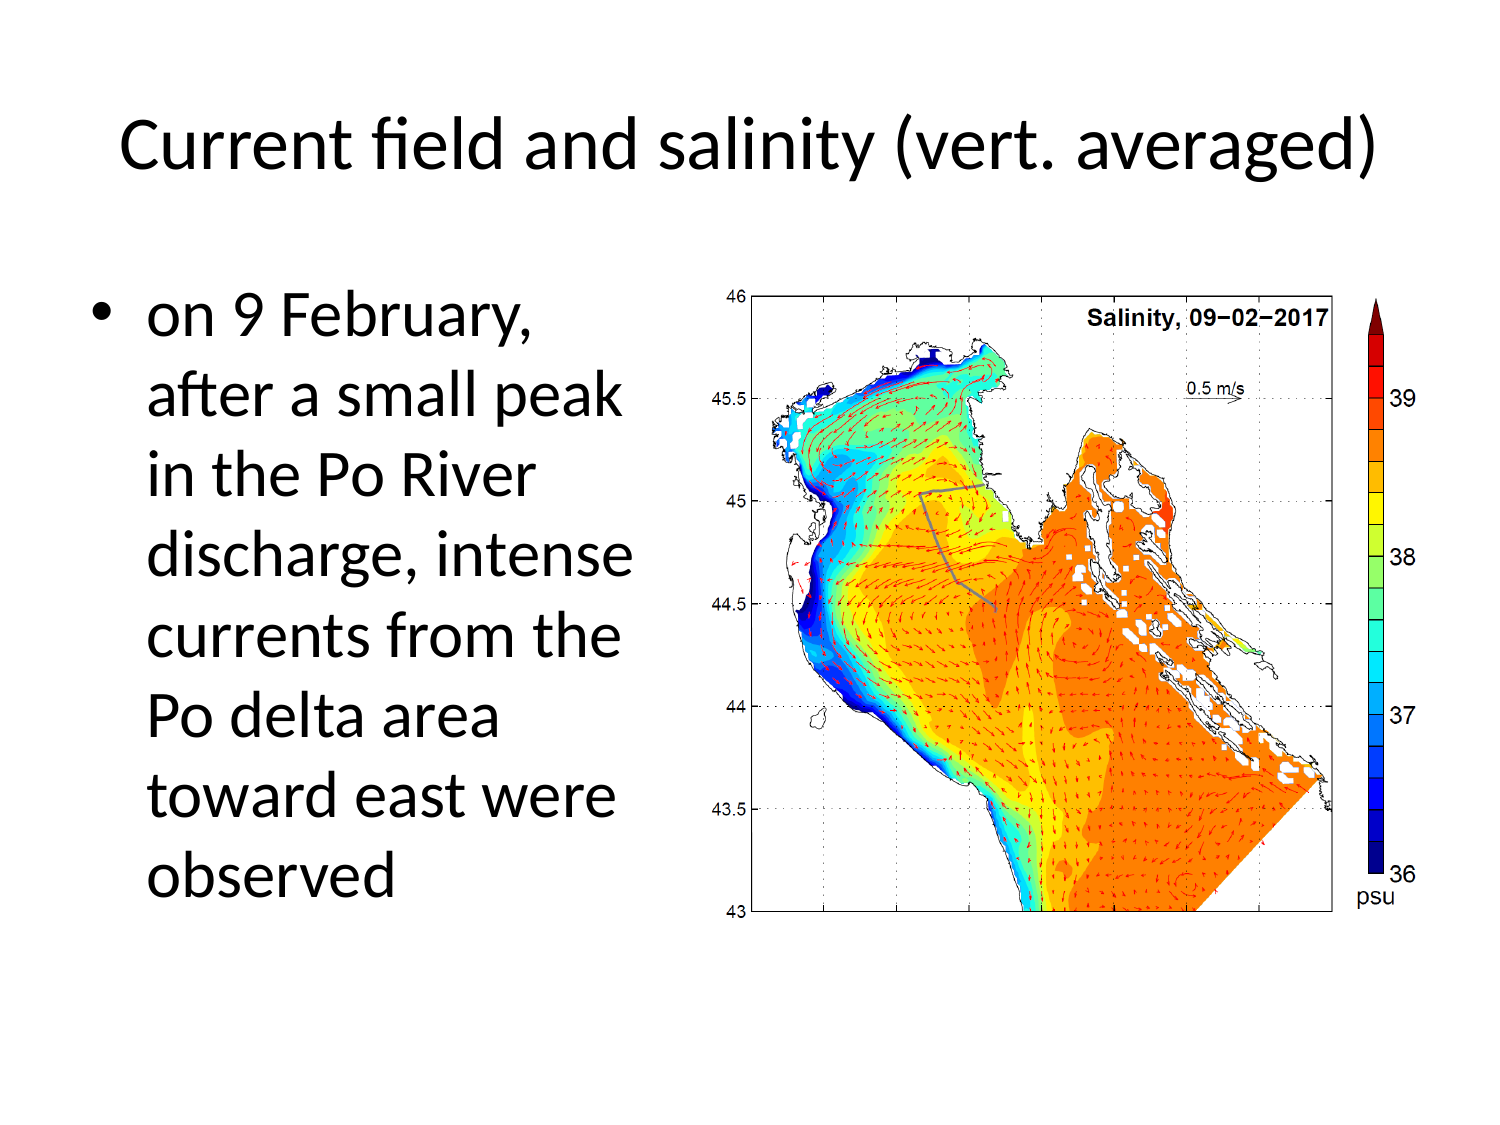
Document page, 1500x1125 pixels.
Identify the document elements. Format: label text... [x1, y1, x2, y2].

title Current field and salinity (vert. averaged) [75, 45, 1425, 233]
list on 9 February, after a small peak in the Po River discharge, intense currents from the Po delta area toward east were observed [75, 262, 657, 1005]
picture [691, 257, 1454, 953]
